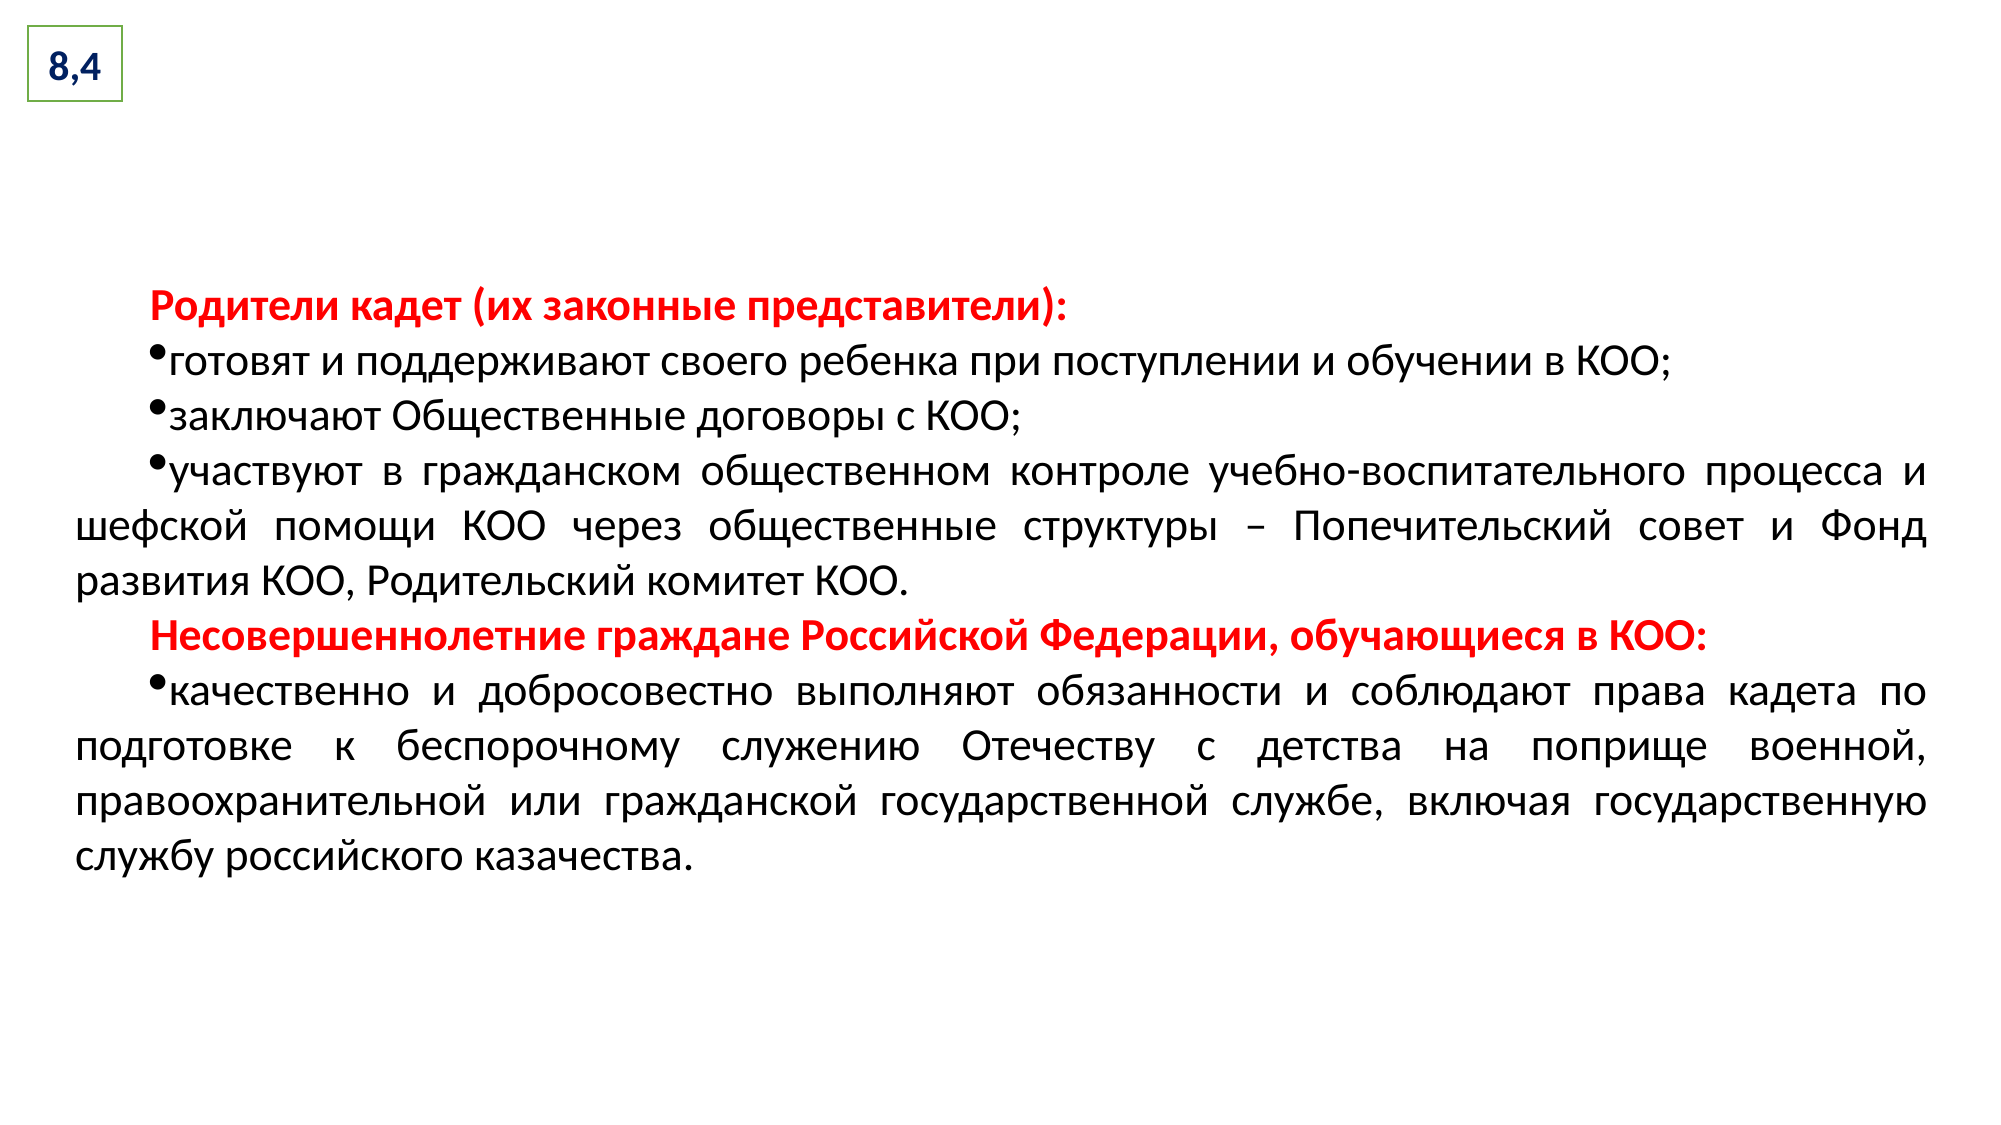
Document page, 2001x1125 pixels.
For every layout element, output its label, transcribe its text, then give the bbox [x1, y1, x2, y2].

text_box Родители кадет (их законные представители): готовят и поддерживают своего ребенка при поступлении и обучении в КОО; заключают Общественные договоры с КОО; участвуют в гражданском общественном контроле учебно-воспитательного процесса и шефской помощи КОО через общественные структуры – Попечительский совет и Фонд развития КОО, Родительский комитет КОО. Несовершеннолетние граждане Российской Федерации, обучающиеся в КОО: качественно и добросовестно выполняют обязанности и соблюдают права кадета по подготовке к беспорочному служению Отечеству с детства на поприще военной, правоохранительной или гражданской государственной службе, включая государственную службу российского казачества. [60, 267, 1944, 888]
text_box 8,4 [27, 25, 123, 102]
